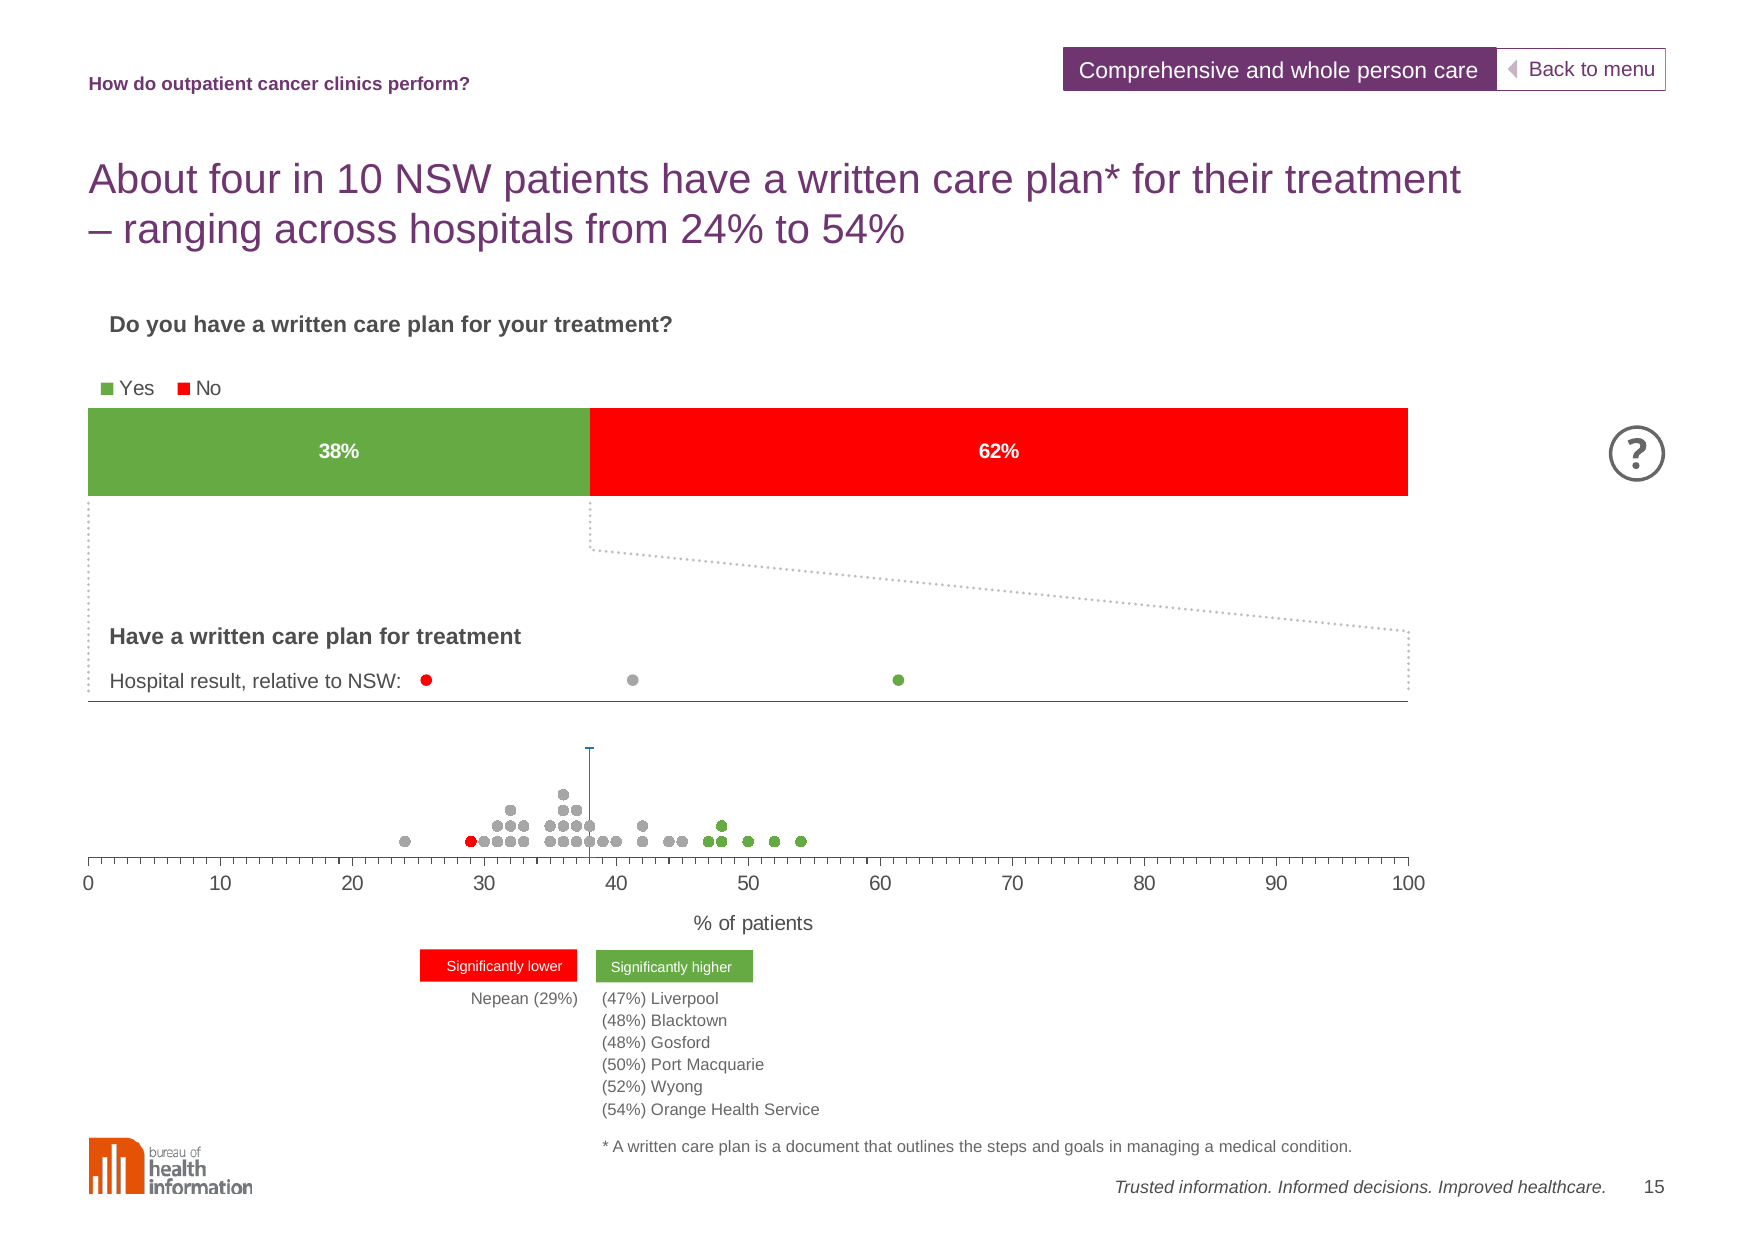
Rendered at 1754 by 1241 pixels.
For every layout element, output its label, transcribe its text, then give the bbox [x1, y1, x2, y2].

text_box [590, 549, 1265, 617]
footer How do outpatient cancer clinics perform? [88, 68, 924, 97]
title About four in 10 NSW patients have a written care plan* for their treatment – ranging across hospitals from 24% to 54% [88, 146, 1666, 252]
chart [0, 366, 1409, 541]
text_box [354, 1111, 826, 1149]
slide_number 15 [1608, 1168, 1666, 1205]
text_box * A written care plan is a document that outlines the steps and goals in managing a medical condition. [825, 1135, 1379, 1156]
picture [88, 1137, 252, 1194]
chart [0, 619, 1754, 1100]
list Do you have a written care plan for your treatment? [109, 307, 1409, 365]
text_box Comprehensive and whole person care [1064, 48, 1496, 91]
